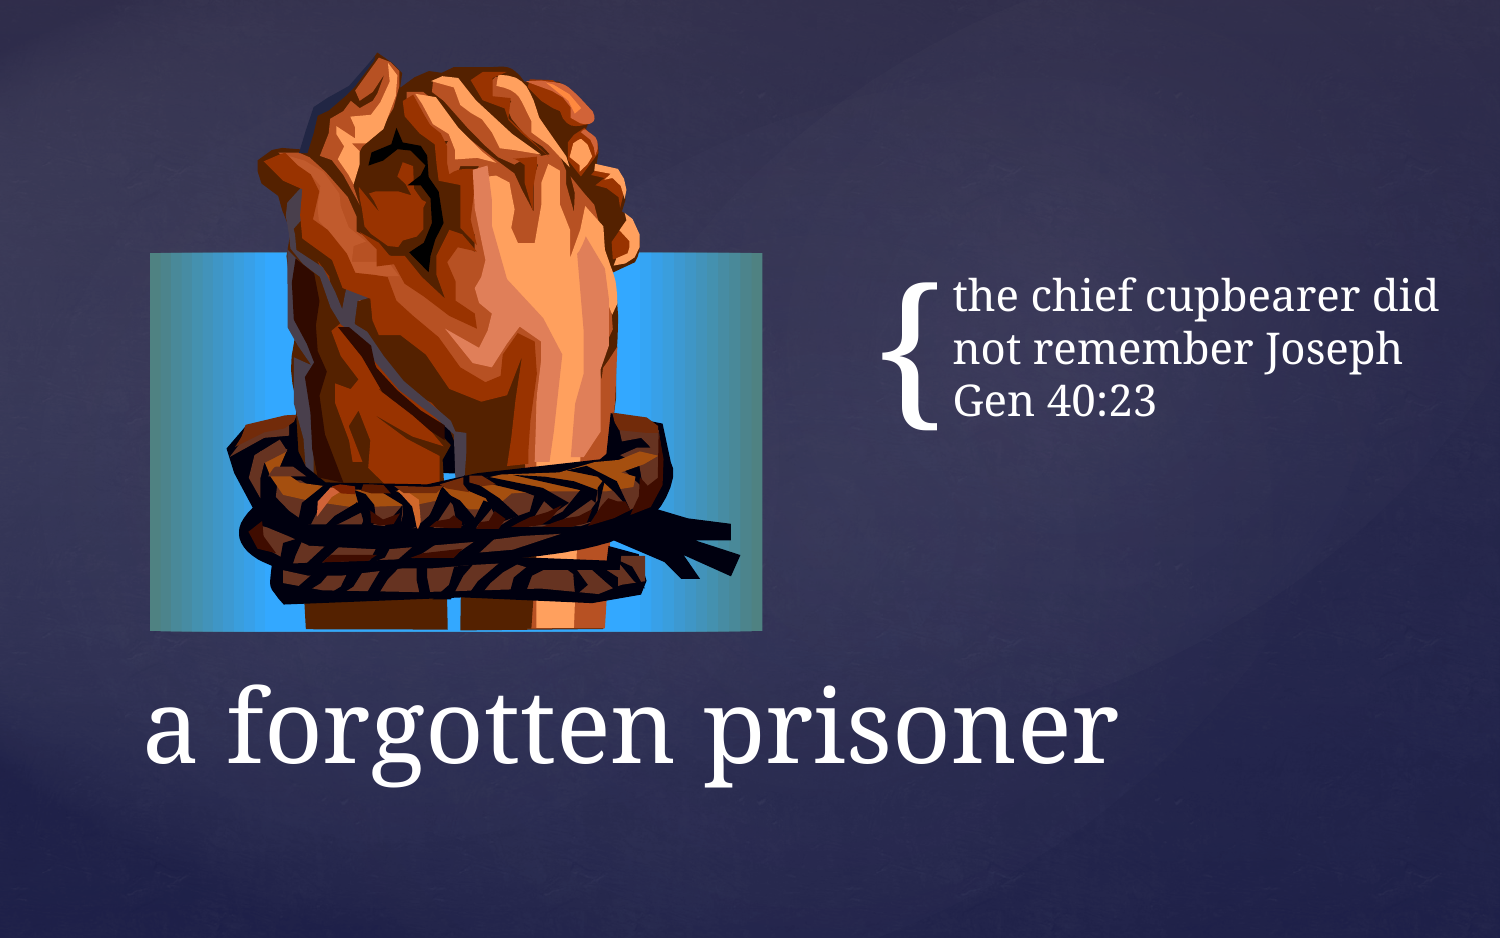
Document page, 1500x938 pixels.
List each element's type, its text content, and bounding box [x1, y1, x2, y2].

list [149, 51, 763, 632]
list the chief cupbearer did not remember Joseph Gen 40:23 [937, 131, 1463, 563]
title a forgotten prisoner [127, 666, 1365, 792]
